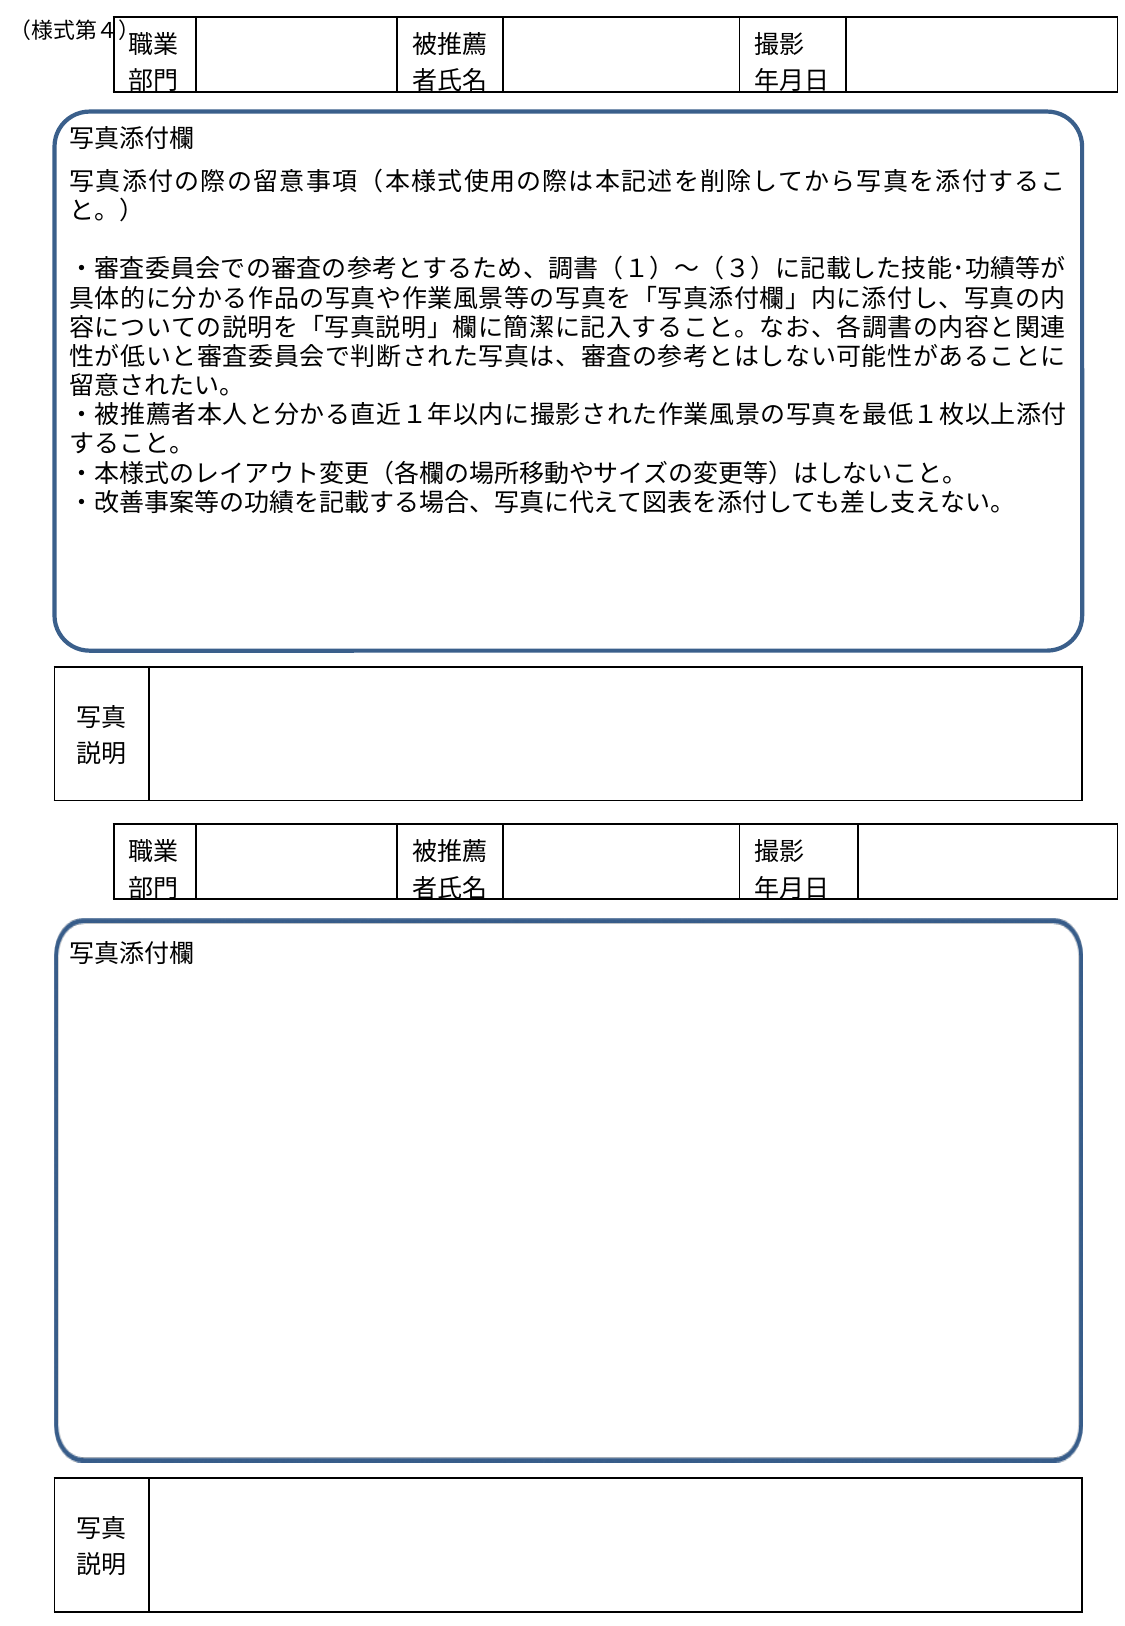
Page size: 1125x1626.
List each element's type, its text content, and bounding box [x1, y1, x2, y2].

table_header [859, 825, 1117, 898]
table_header [847, 18, 1117, 91]
table_header [197, 825, 396, 898]
table_header 写真 説明 [55, 668, 148, 800]
table_header [150, 668, 1081, 800]
text_box [70, 109, 1085, 620]
text_box [66, 645, 1070, 653]
table_header 写真 説明 [55, 1479, 148, 1611]
text_box 写真添付欄 [54, 115, 232, 157]
table_header 撮影 年月日 [740, 825, 857, 898]
table_header 被推薦者氏名 [398, 825, 502, 898]
picture [54, 918, 1083, 1464]
table_header [504, 825, 739, 898]
text_box （様式第４） [0, 9, 161, 51]
table_header 職業 部門 [115, 18, 195, 91]
text_box 写真添付の際の留意事項（本様式使用の際は本記述を削除してから写真を添付すること。） ・審査委員会での審査の参考とするため、調書（１）～（３）に記載した技能･功績等が具体的に分かる作品の写真や作業風景等の写真を「写真添付欄」内に添付し、写真の内容についての説明を「写真説明」欄に簡潔に記入すること。なお、各調書の内容と関連性が低いと審査委員会で判断された写真は、審査の参考とはしない可能性があることに留意されたい。 ・被推薦者本人と分かる直近１年以内に撮影された作業風景の写真を最低１枚以上添付すること。 ・本様式のレイアウト変更（各欄の場所移動やサイズの変更等）はしないこと。 ・改善事案等の功績を記載する場合、写真に代えて図表を添付しても差し支えない。 [52, 157, 1084, 645]
table_header [504, 18, 739, 91]
table_header [150, 1479, 1081, 1611]
table_header 被推薦者氏名 [398, 18, 502, 91]
table_header 撮影 年月日 [740, 18, 845, 91]
table_header [197, 18, 396, 91]
table_header 職業 部門 [115, 825, 195, 898]
